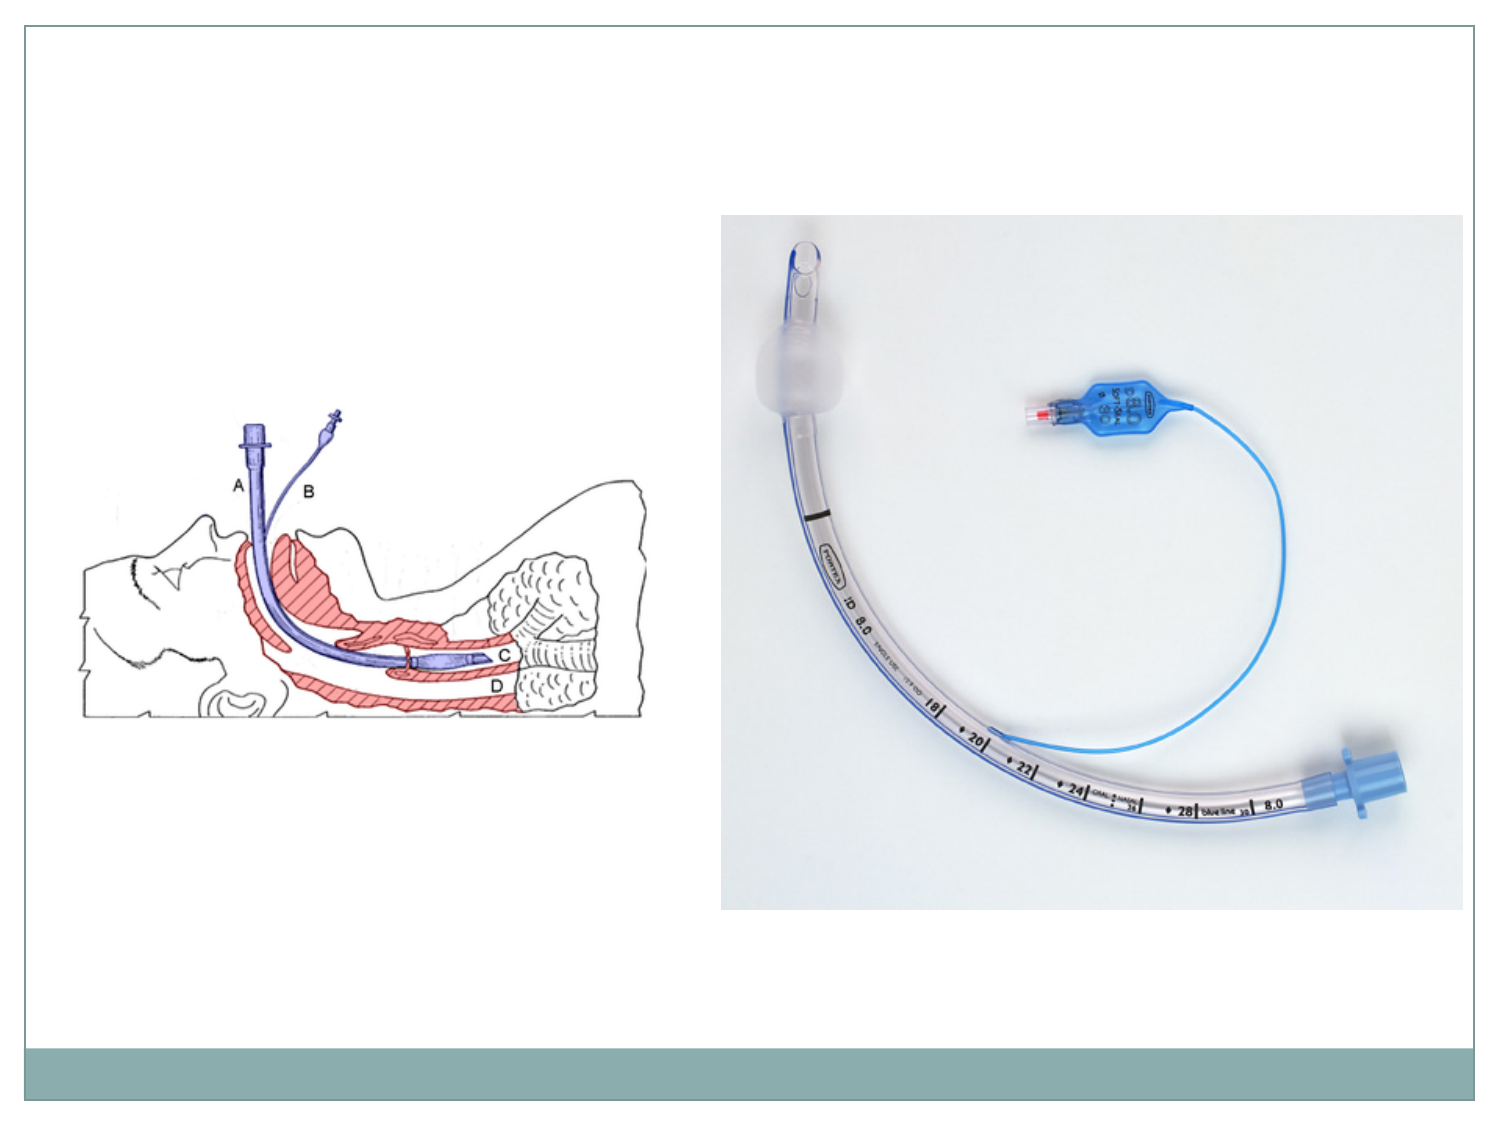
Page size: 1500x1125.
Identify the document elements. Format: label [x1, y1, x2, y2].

picture [721, 215, 1463, 910]
picture [49, 373, 676, 751]
